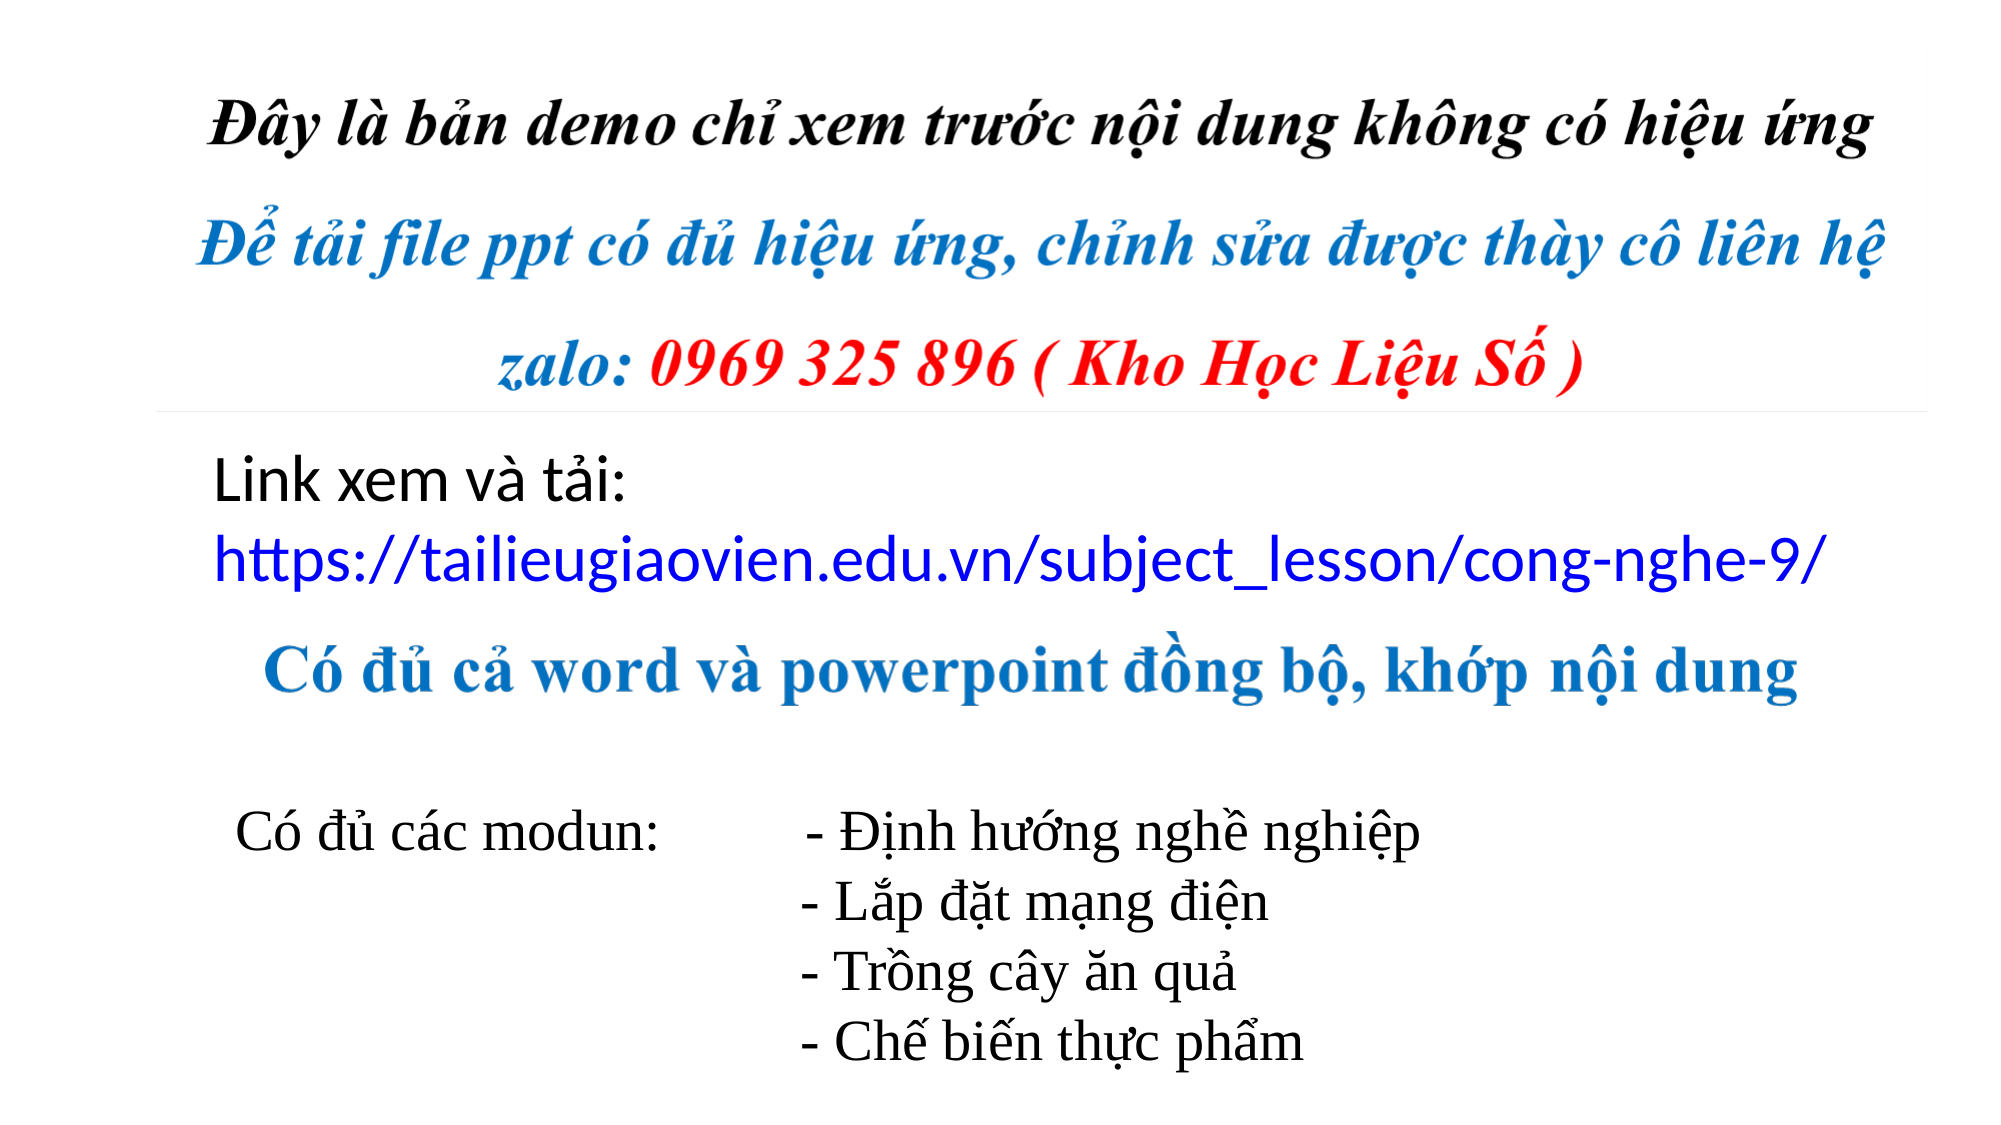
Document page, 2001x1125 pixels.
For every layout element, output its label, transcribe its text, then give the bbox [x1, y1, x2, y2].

text_box Link xem và tải: https://tailieugiaovien.edu.vn/subject_lesson/cong-nghe-9/ [199, 452, 1863, 604]
picture [198, 604, 1863, 747]
picture [156, 46, 1942, 441]
text_box Có đủ các modun: - Định hướng nghề nghiệp - Lắp đặt mạng điện - Trồng cây ăn quả - Chế biến thực phẩm [220, 785, 1782, 1080]
